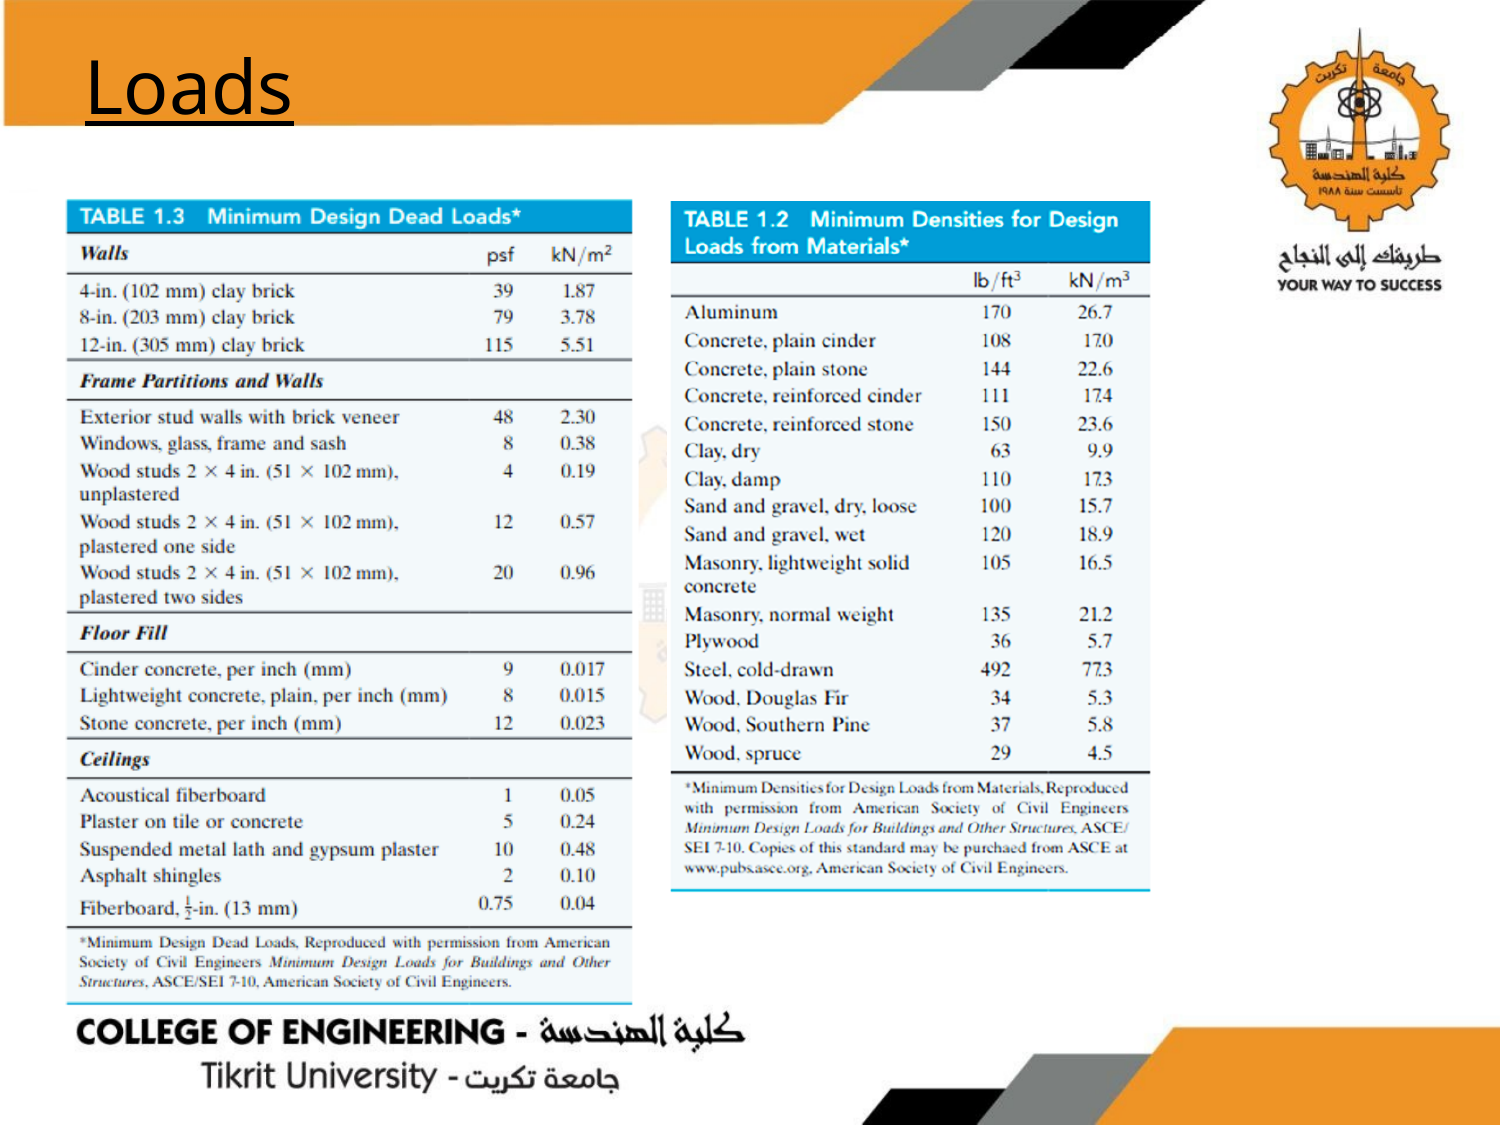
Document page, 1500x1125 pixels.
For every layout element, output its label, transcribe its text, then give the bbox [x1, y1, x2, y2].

picture [0, 0, 1500, 1125]
text_box Loads [69, 32, 309, 138]
